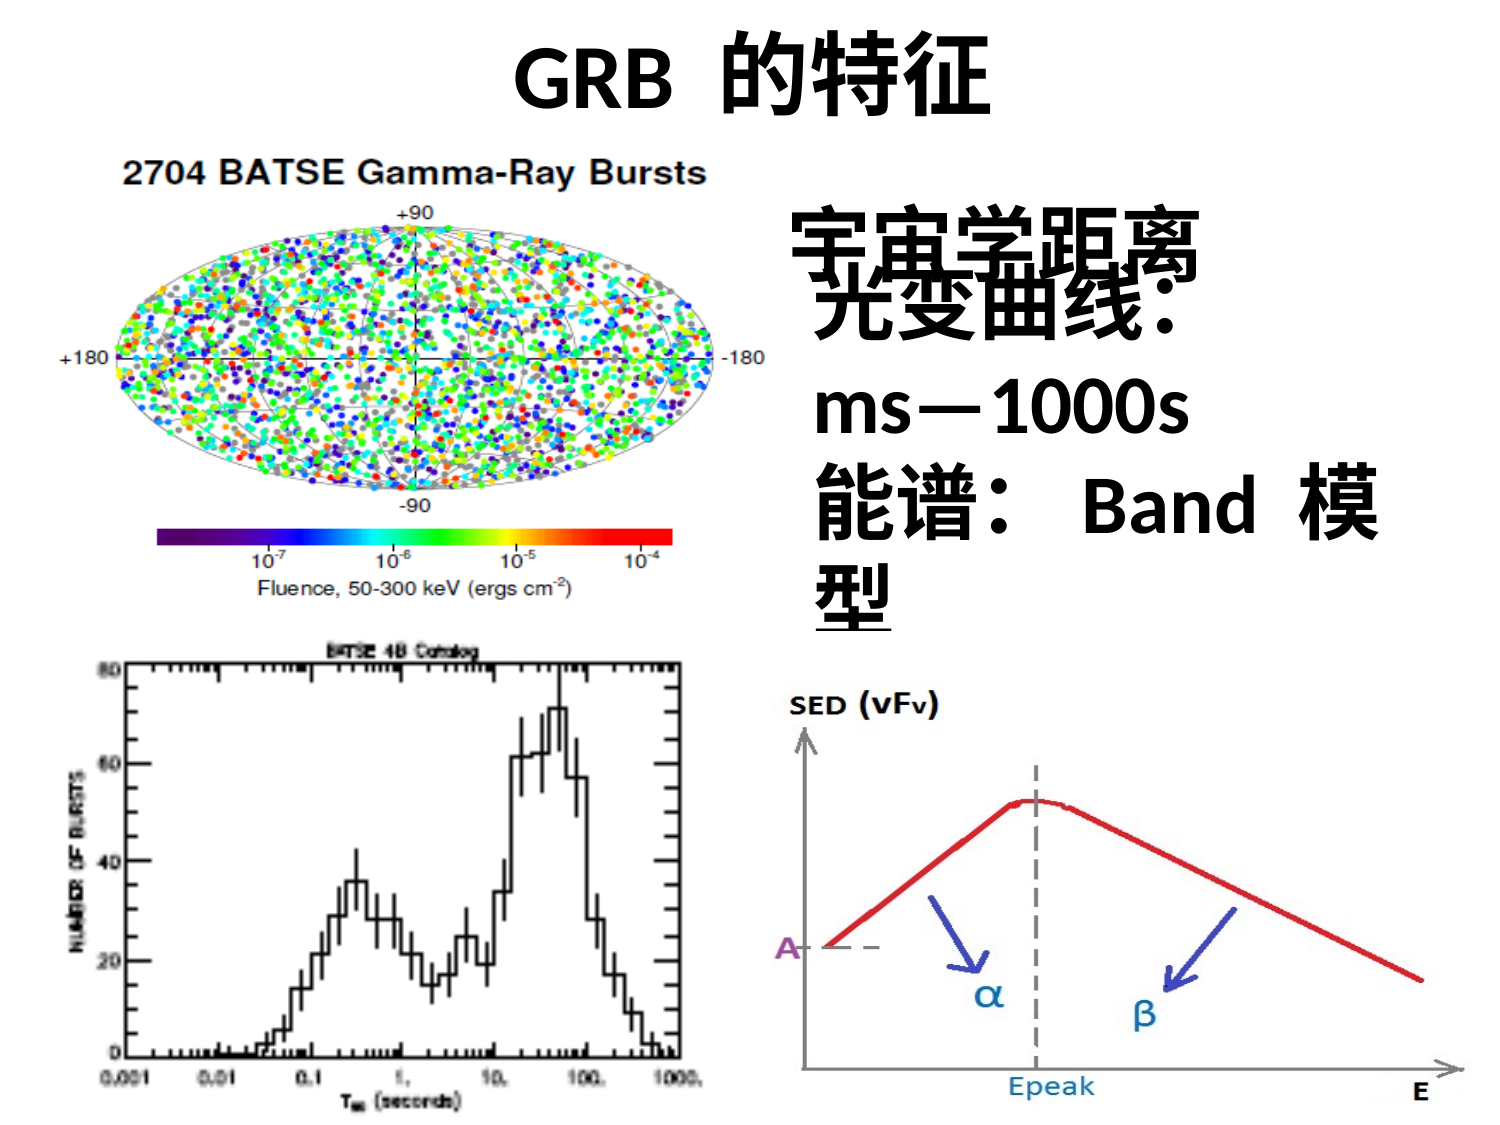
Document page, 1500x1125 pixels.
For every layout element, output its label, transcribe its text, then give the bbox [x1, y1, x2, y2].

text_box 宇宙学距离 [779, 147, 1434, 336]
title GRB 的特征 [78, 0, 1429, 167]
picture [31, 156, 776, 607]
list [0, 610, 745, 1120]
text_box 光变曲线： ms—1000s 能谱：Band 模型 [797, 356, 1458, 544]
picture [772, 631, 1482, 1112]
